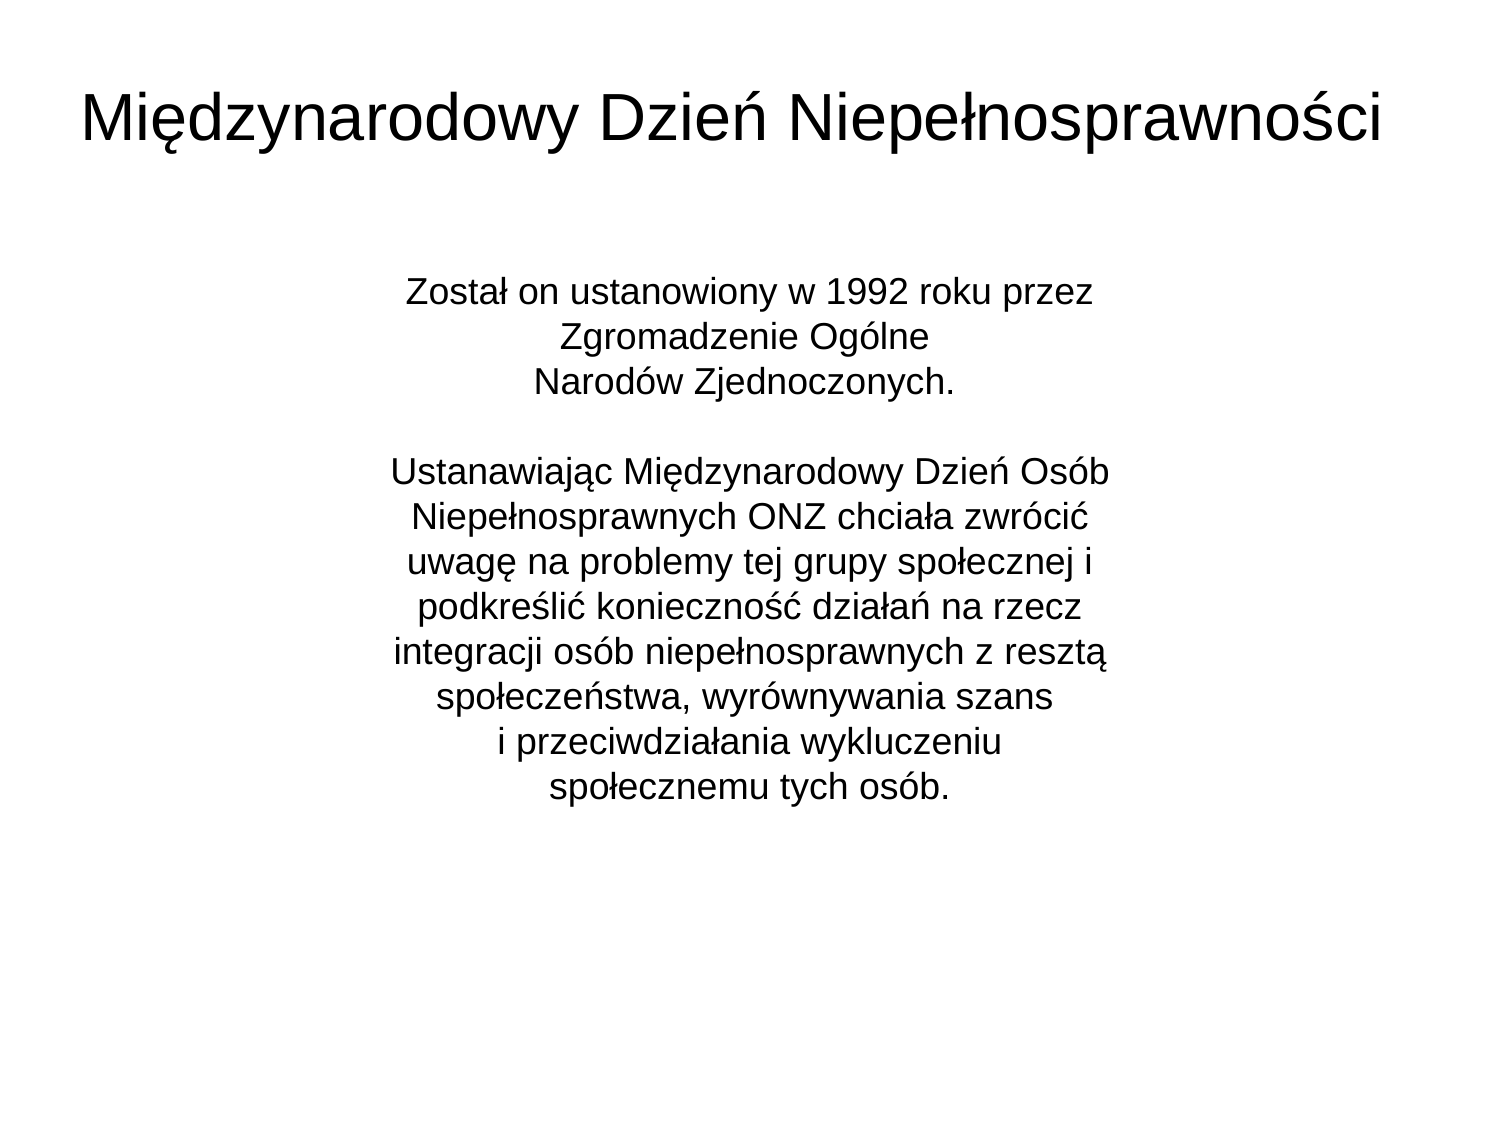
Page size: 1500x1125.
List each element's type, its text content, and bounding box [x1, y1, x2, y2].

list Międzynarodowy Dzień Niepełnosprawności [64, 66, 1415, 809]
text_box Został on ustanowiony w 1992 roku przez Zgromadzenie Ogólne Narodów Zjednoczonych. Ustanawiając Międzynarodowy Dzień Osób Niepełnosprawnych ONZ chciała zwrócić uwagę na problemy tej grupy społecznej i podkreślić konieczność działań na rzecz integracji osób niepełnosprawnych z resztą społeczeństwa, wyrównywania szans i przeciwdziałania wykluczeniu społecznemu tych osób. [374, 259, 1125, 815]
